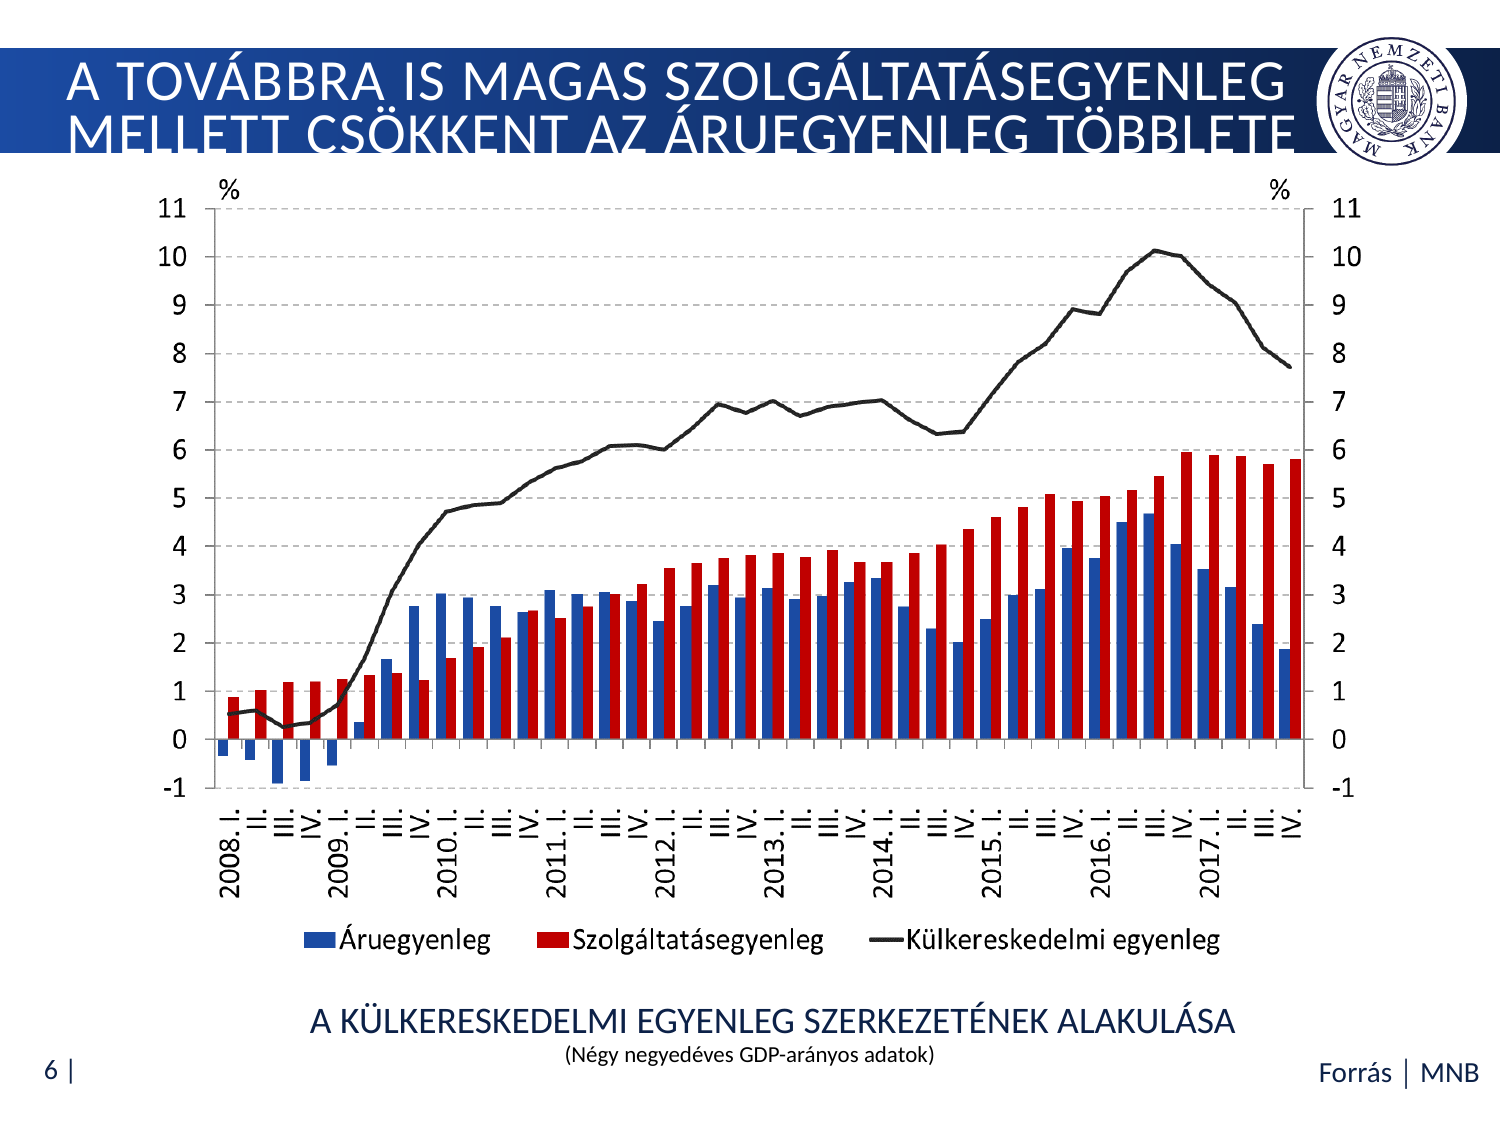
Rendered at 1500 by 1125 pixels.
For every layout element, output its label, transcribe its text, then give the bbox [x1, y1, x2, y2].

text_box A külkereskedelmi egyenleg szerkezetének alakulása [286, 988, 1261, 1048]
title A továbbra is magas szolgáltatásegyenleg mellett csökkent az áruegyenleg többlete [51, 71, 1327, 152]
picture [154, 36, 1457, 973]
text_box Forrás │ MNB [1299, 1040, 1500, 1101]
text_box (Négy negyedéves GDP-arányos adatok) [490, 1048, 1010, 1075]
